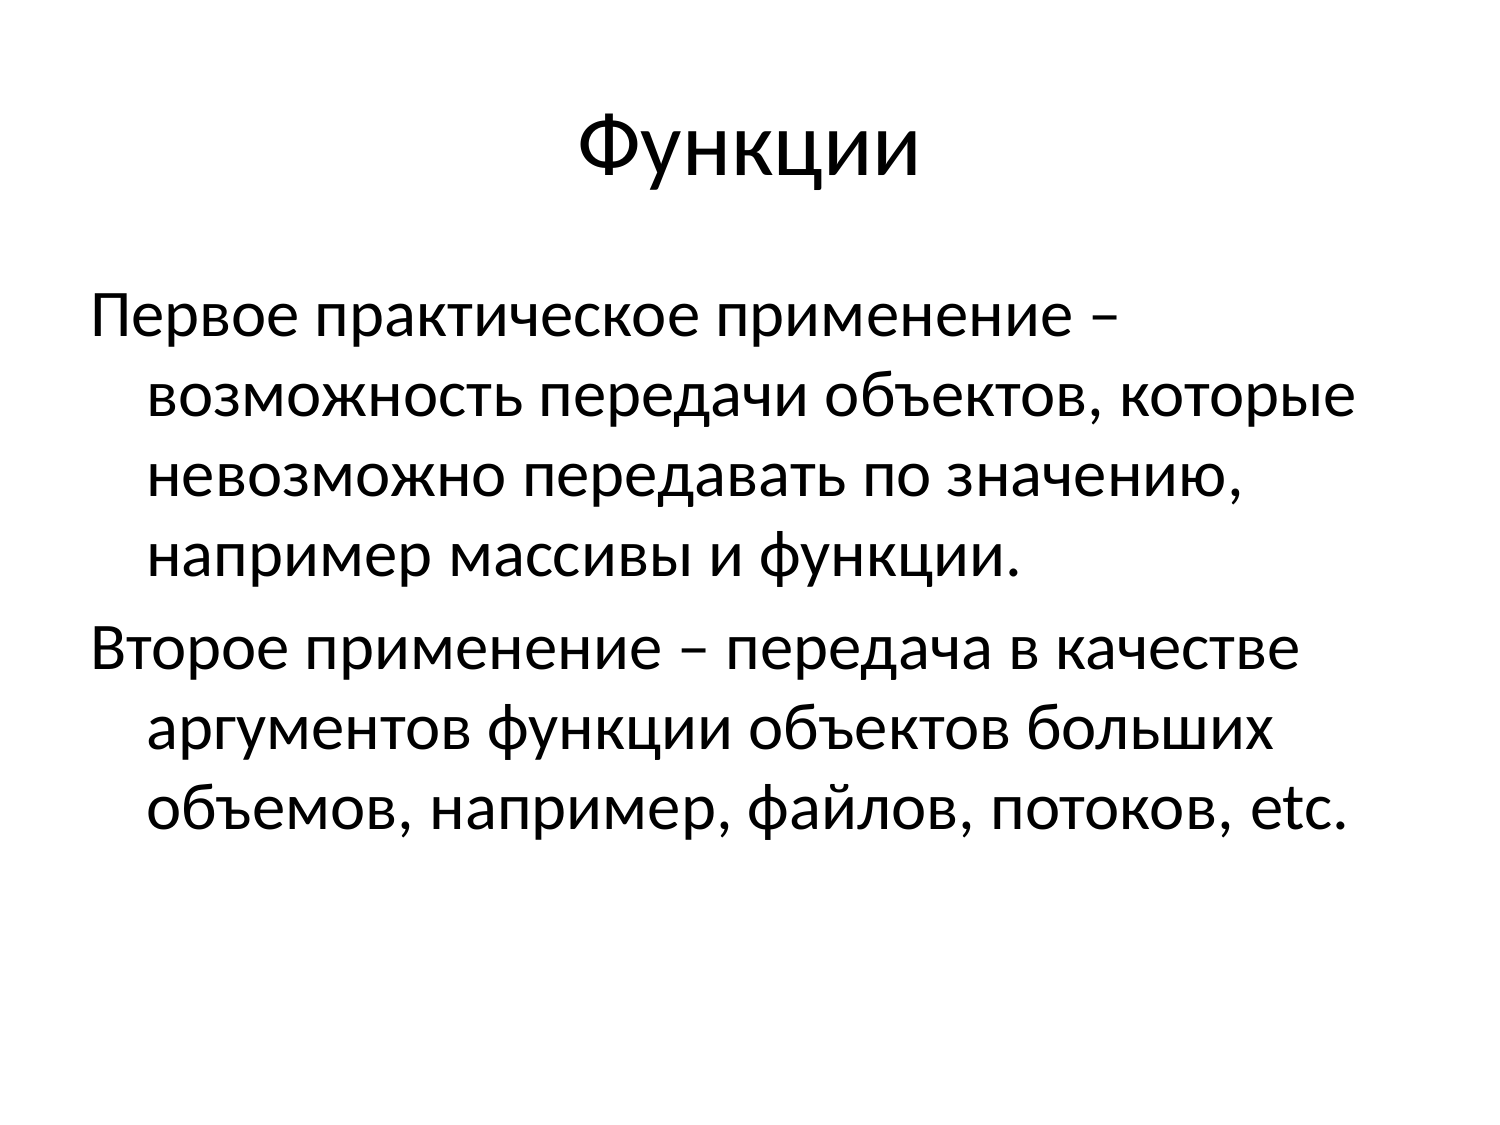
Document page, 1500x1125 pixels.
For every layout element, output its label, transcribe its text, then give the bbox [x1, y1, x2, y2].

list Первое практическое применение – возможность передачи объектов, которые невозможно передавать по значению, например массивы и функции. Второе применение – передача в качестве аргументов функции объектов больших объемов, например, файлов, потоков, etc. [75, 262, 1425, 1005]
title Функции [75, 45, 1425, 233]
